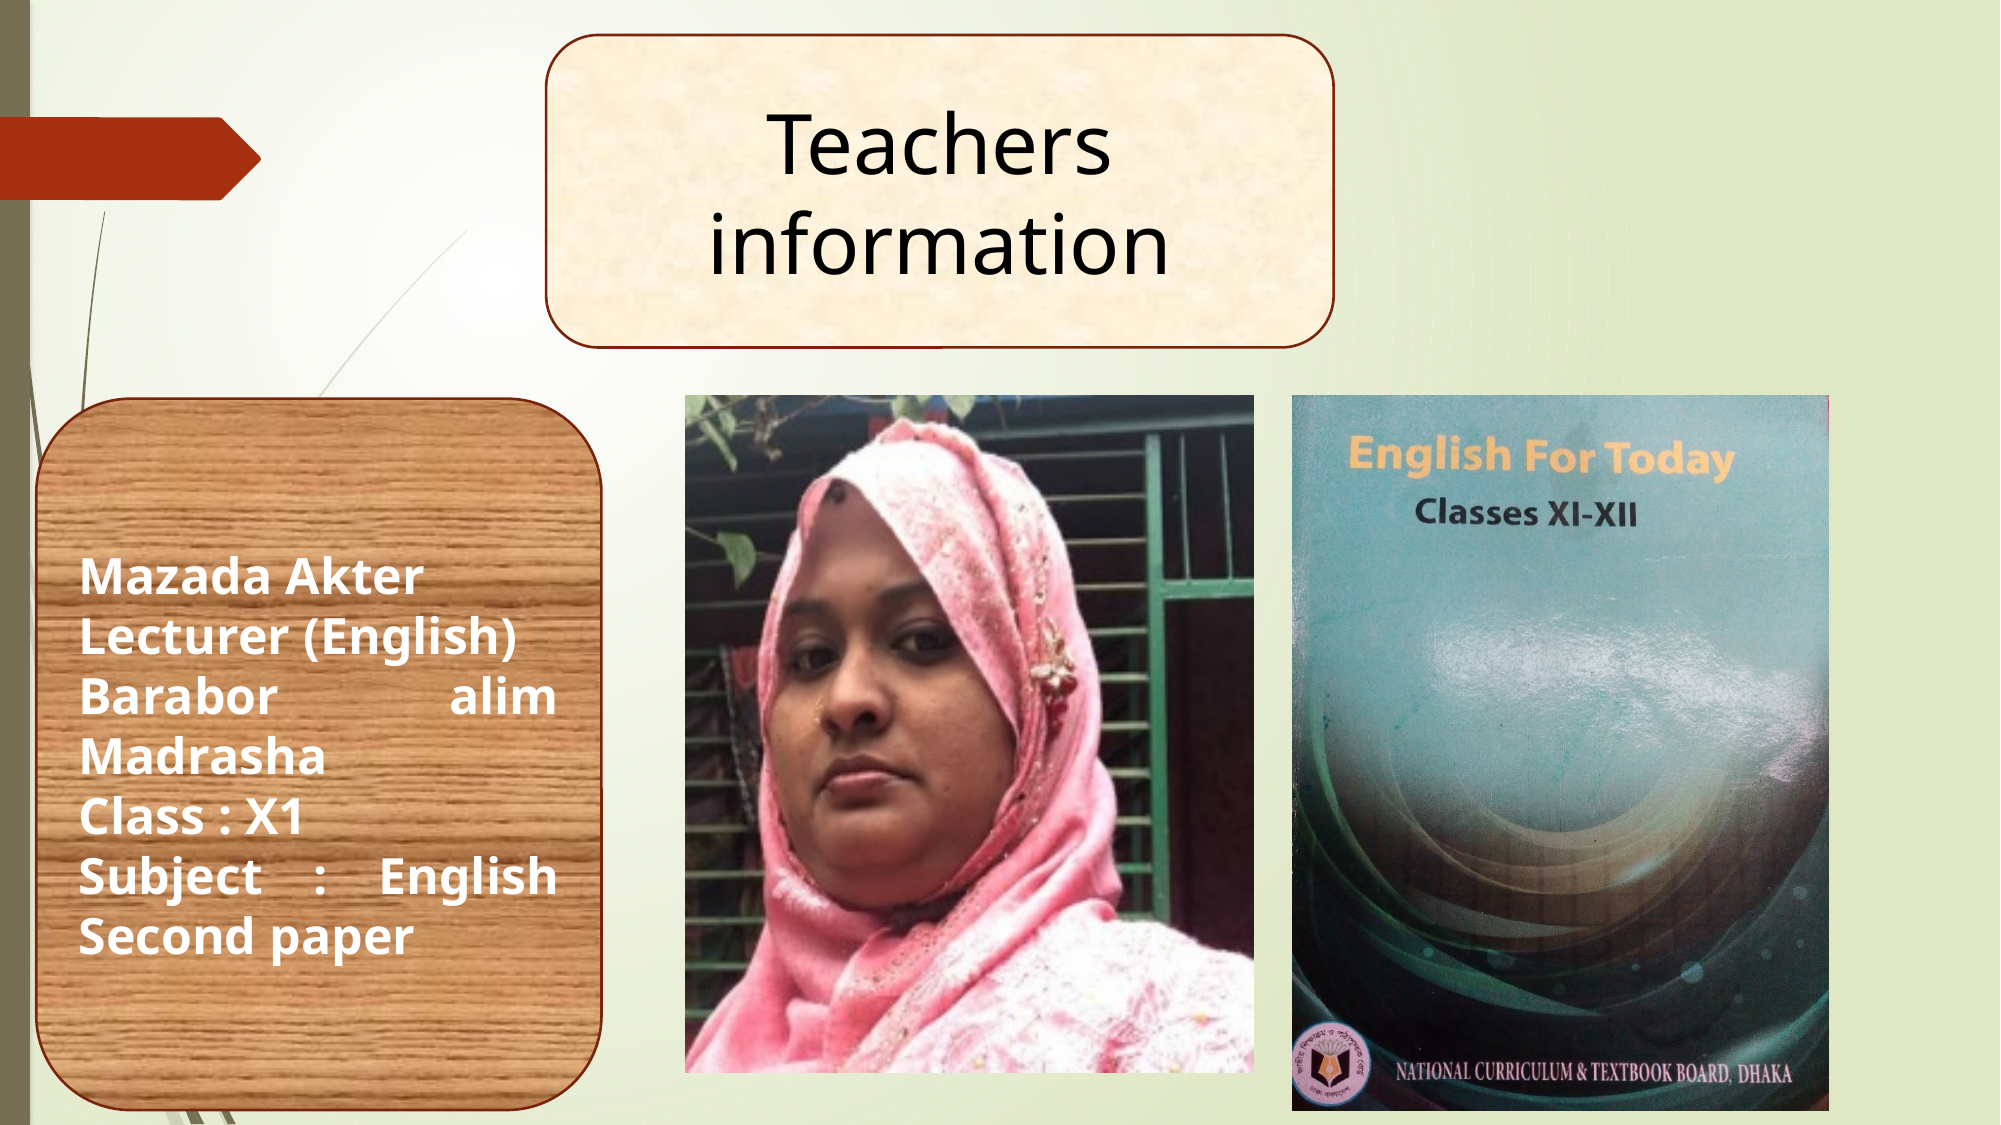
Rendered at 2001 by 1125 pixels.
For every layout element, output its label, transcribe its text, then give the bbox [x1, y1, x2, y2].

text_box Teachers information [544, 33, 1335, 349]
picture [685, 395, 1254, 1073]
picture [1291, 395, 1829, 1111]
text_box Mazada Akter Lecturer (English) Barabor alim Madrasha Class : X1 Subject : English Second paper [34, 397, 603, 1112]
